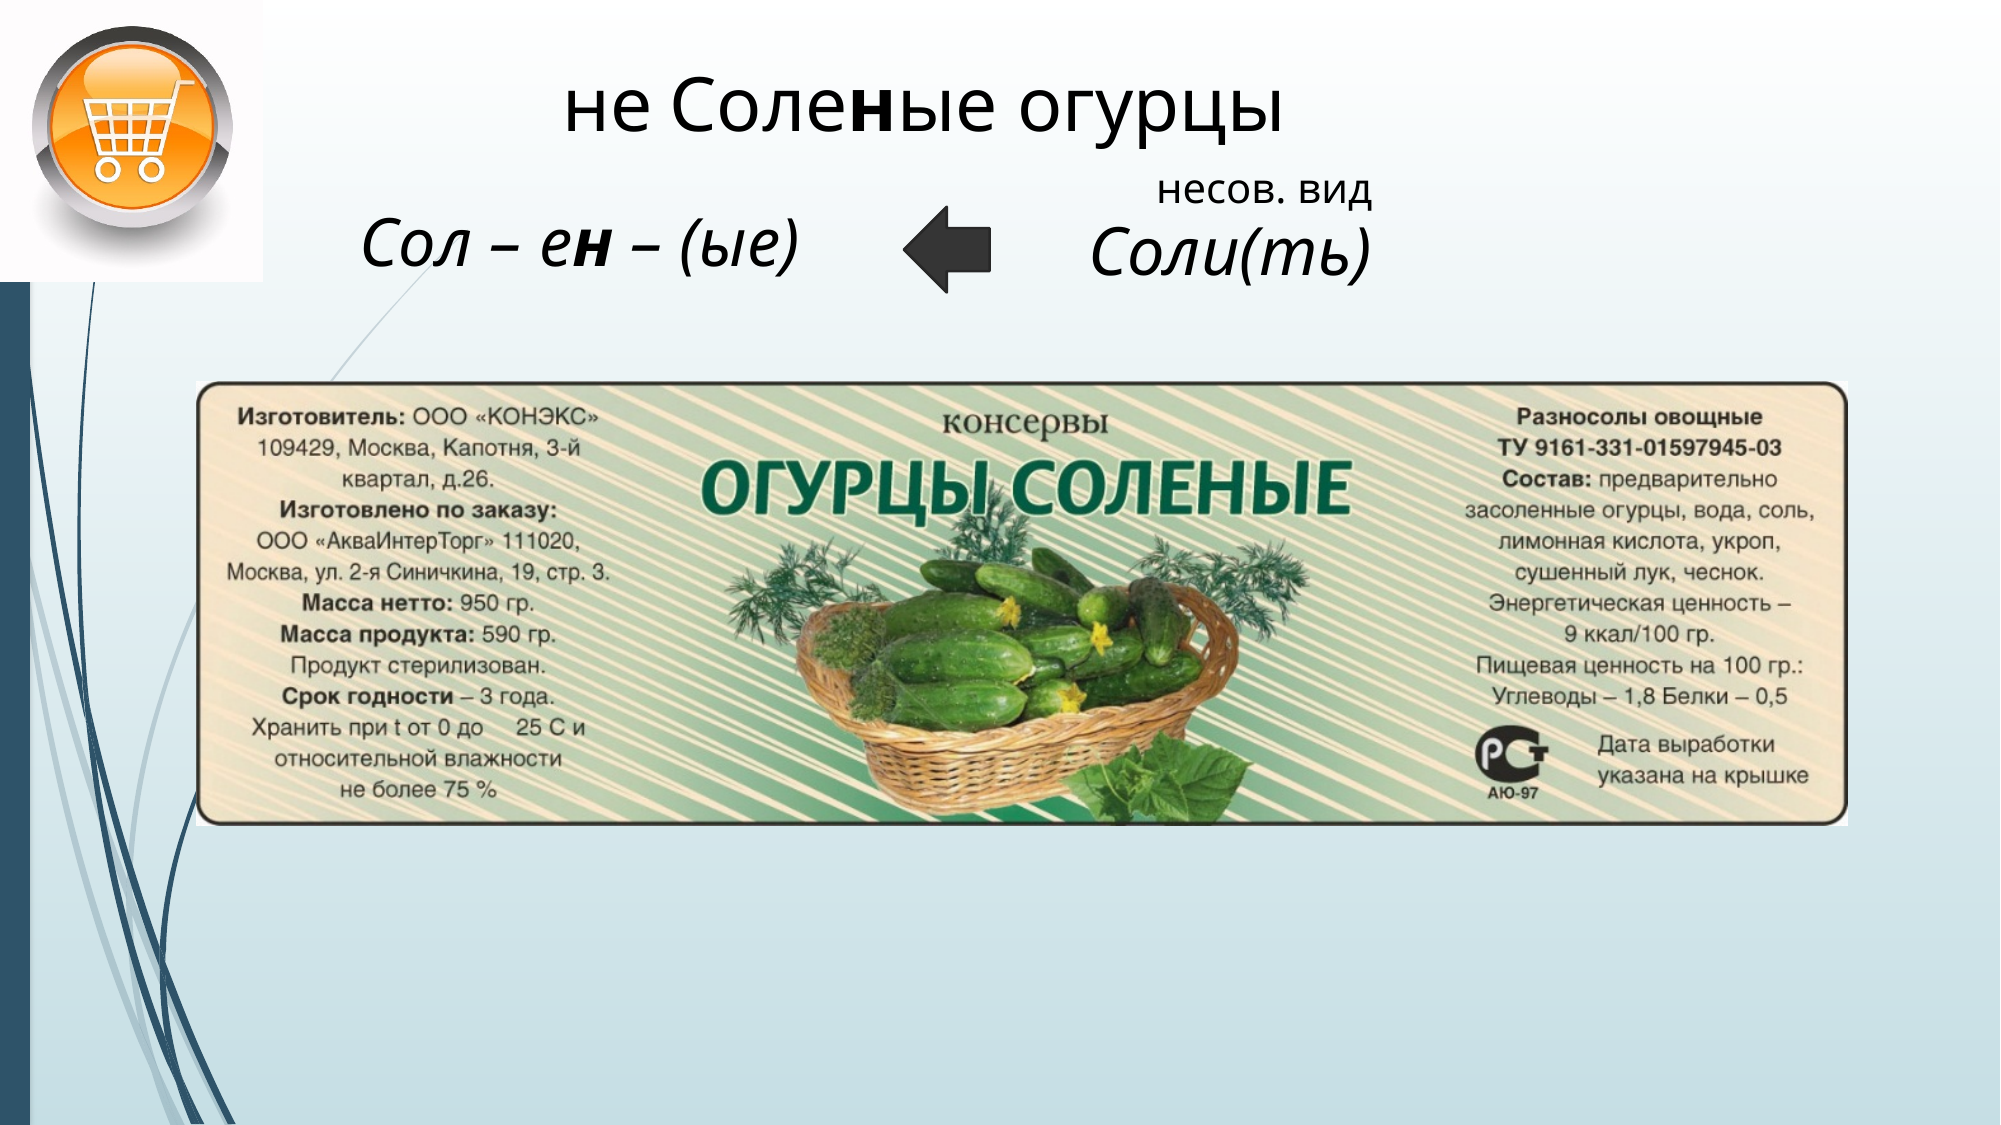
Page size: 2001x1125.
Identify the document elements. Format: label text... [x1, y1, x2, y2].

text_box Сол – ен – (ые) [344, 192, 922, 288]
text_box Соленые огурцы [686, 48, 1732, 154]
text_box Соли(ть) [1073, 200, 1676, 296]
picture [0, 0, 264, 283]
picture [195, 381, 1849, 827]
text_box [902, 205, 991, 294]
text_box не [548, 48, 686, 154]
text_box несов. вид [1141, 154, 1431, 220]
